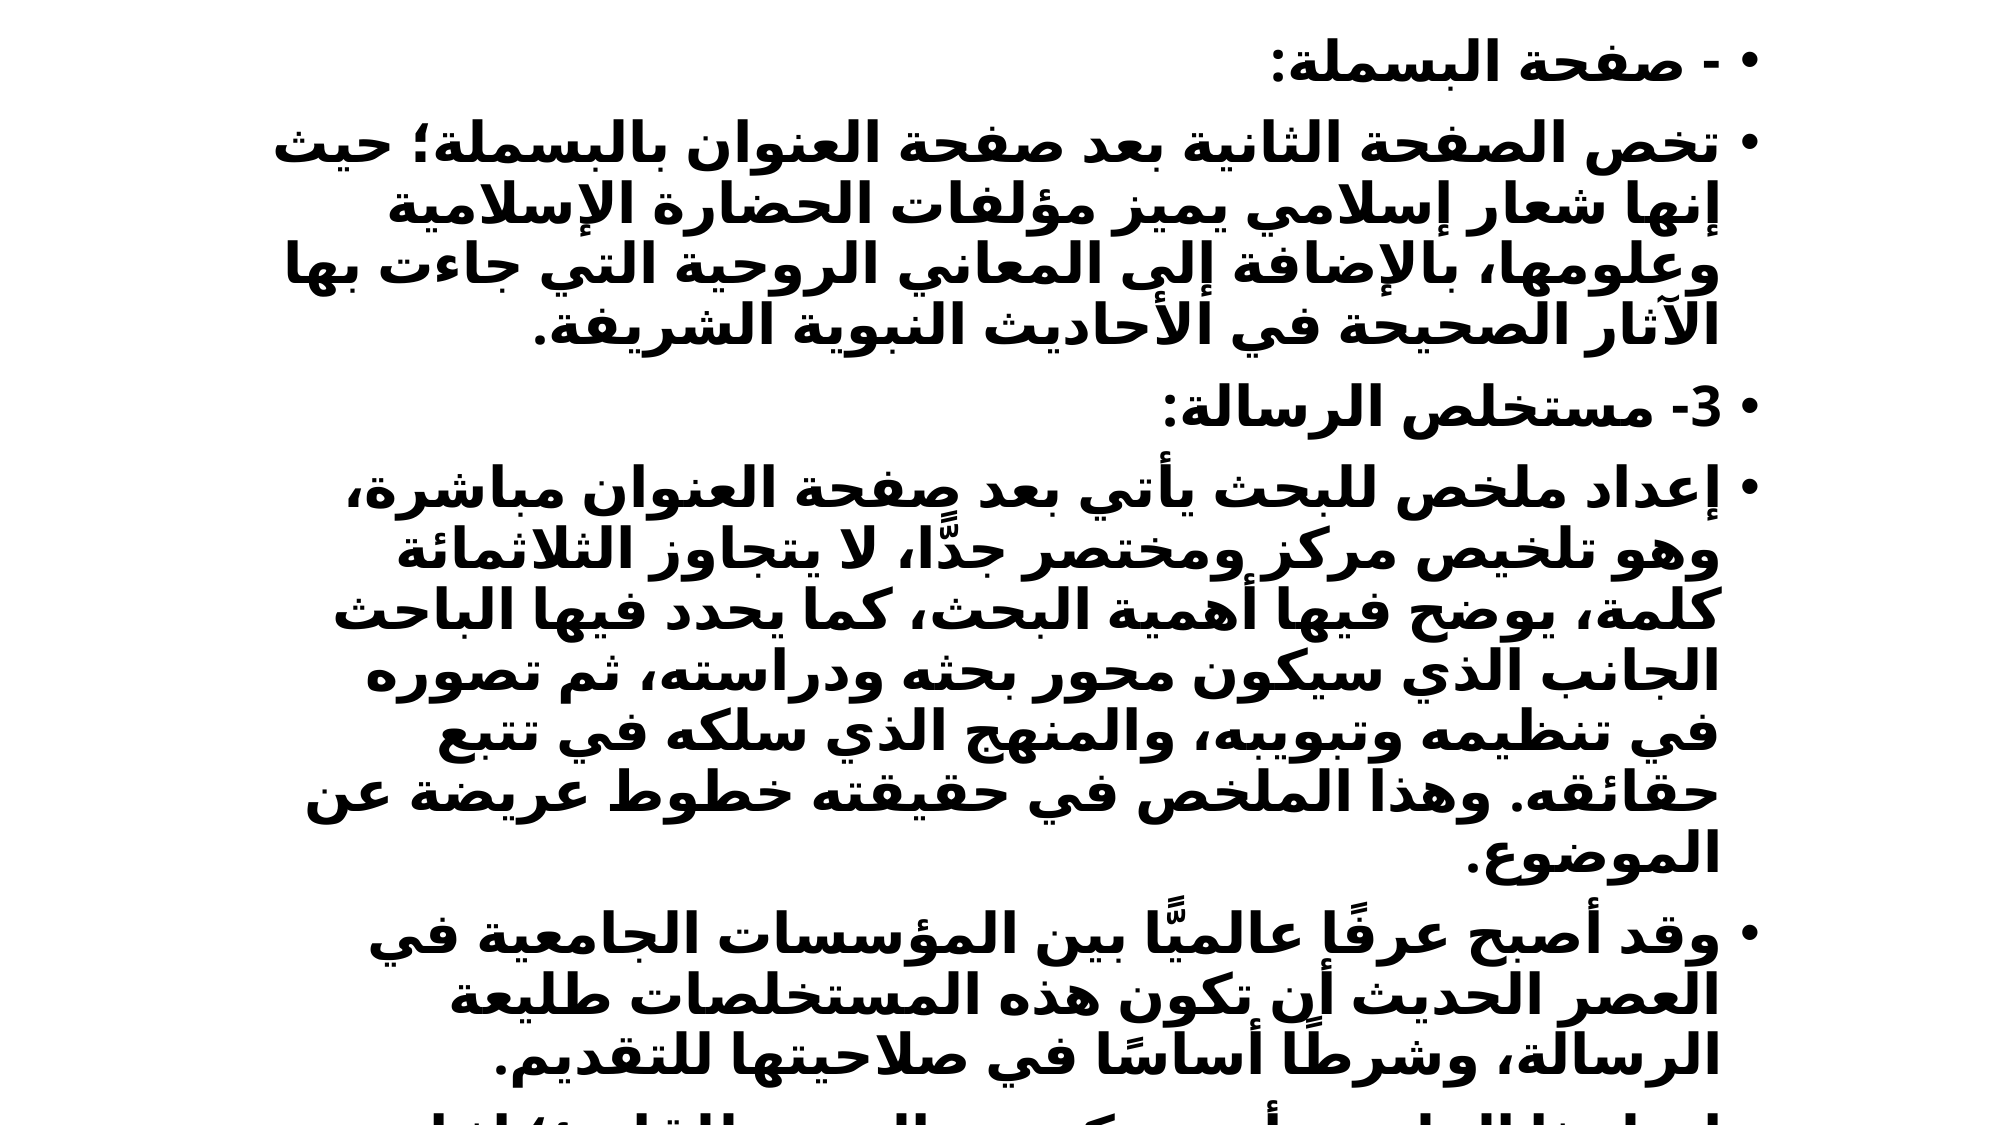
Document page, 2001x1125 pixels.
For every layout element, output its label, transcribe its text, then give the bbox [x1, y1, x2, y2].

list - صفحة البسملة: تخص الصفحة الثانية بعد صفحة العنوان بالبسملة؛ حيث إنها شعار إسلامي يميز مؤلفات الحضارة الإسلامية وعلومها، بالإضافة إلى المعاني الروحية التي جاءت بها الآثار الصحيحة في الأحاديث النبوية الشريفة. 3- مستخلص الرسالة: إعداد ملخص للبحث يأتي بعد صفحة العنوان مباشرة، وهو تلخيص مركز ومختصر جدًّا، لا يتجاوز الثلاثمائة كلمة، يوضح فيها أهمية البحث، كما يحدد فيها الباحث الجانب الذي سيكون محور بحثه ودراسته، ثم تصوره في تنظيمه وتبويبه، والمنهج الذي سلكه في تتبع حقائقه. وهذا الملخص في حقيقته خطوط عريضة عن الموضوع. وقد أصبح عرفًا عالميًّا بين المؤسسات الجامعية في العصر الحديث أن تكون هذه المستخلصات طليعة الرسالة، وشرطًا أساسًا في صلاحيتها للتقديم. إن لهذا الملخص أهمية كبيرة بالنسبة للقارئ؛ إذ إن بإمكانه أن يدرك اهتمامات الرسالة في وقت قصير جدًّا، فيستشف الجوانب التي تعالجها، فتكون بمثابة الباعث على دراستها والاطلاع عليها. [249, 24, 1775, 1075]
